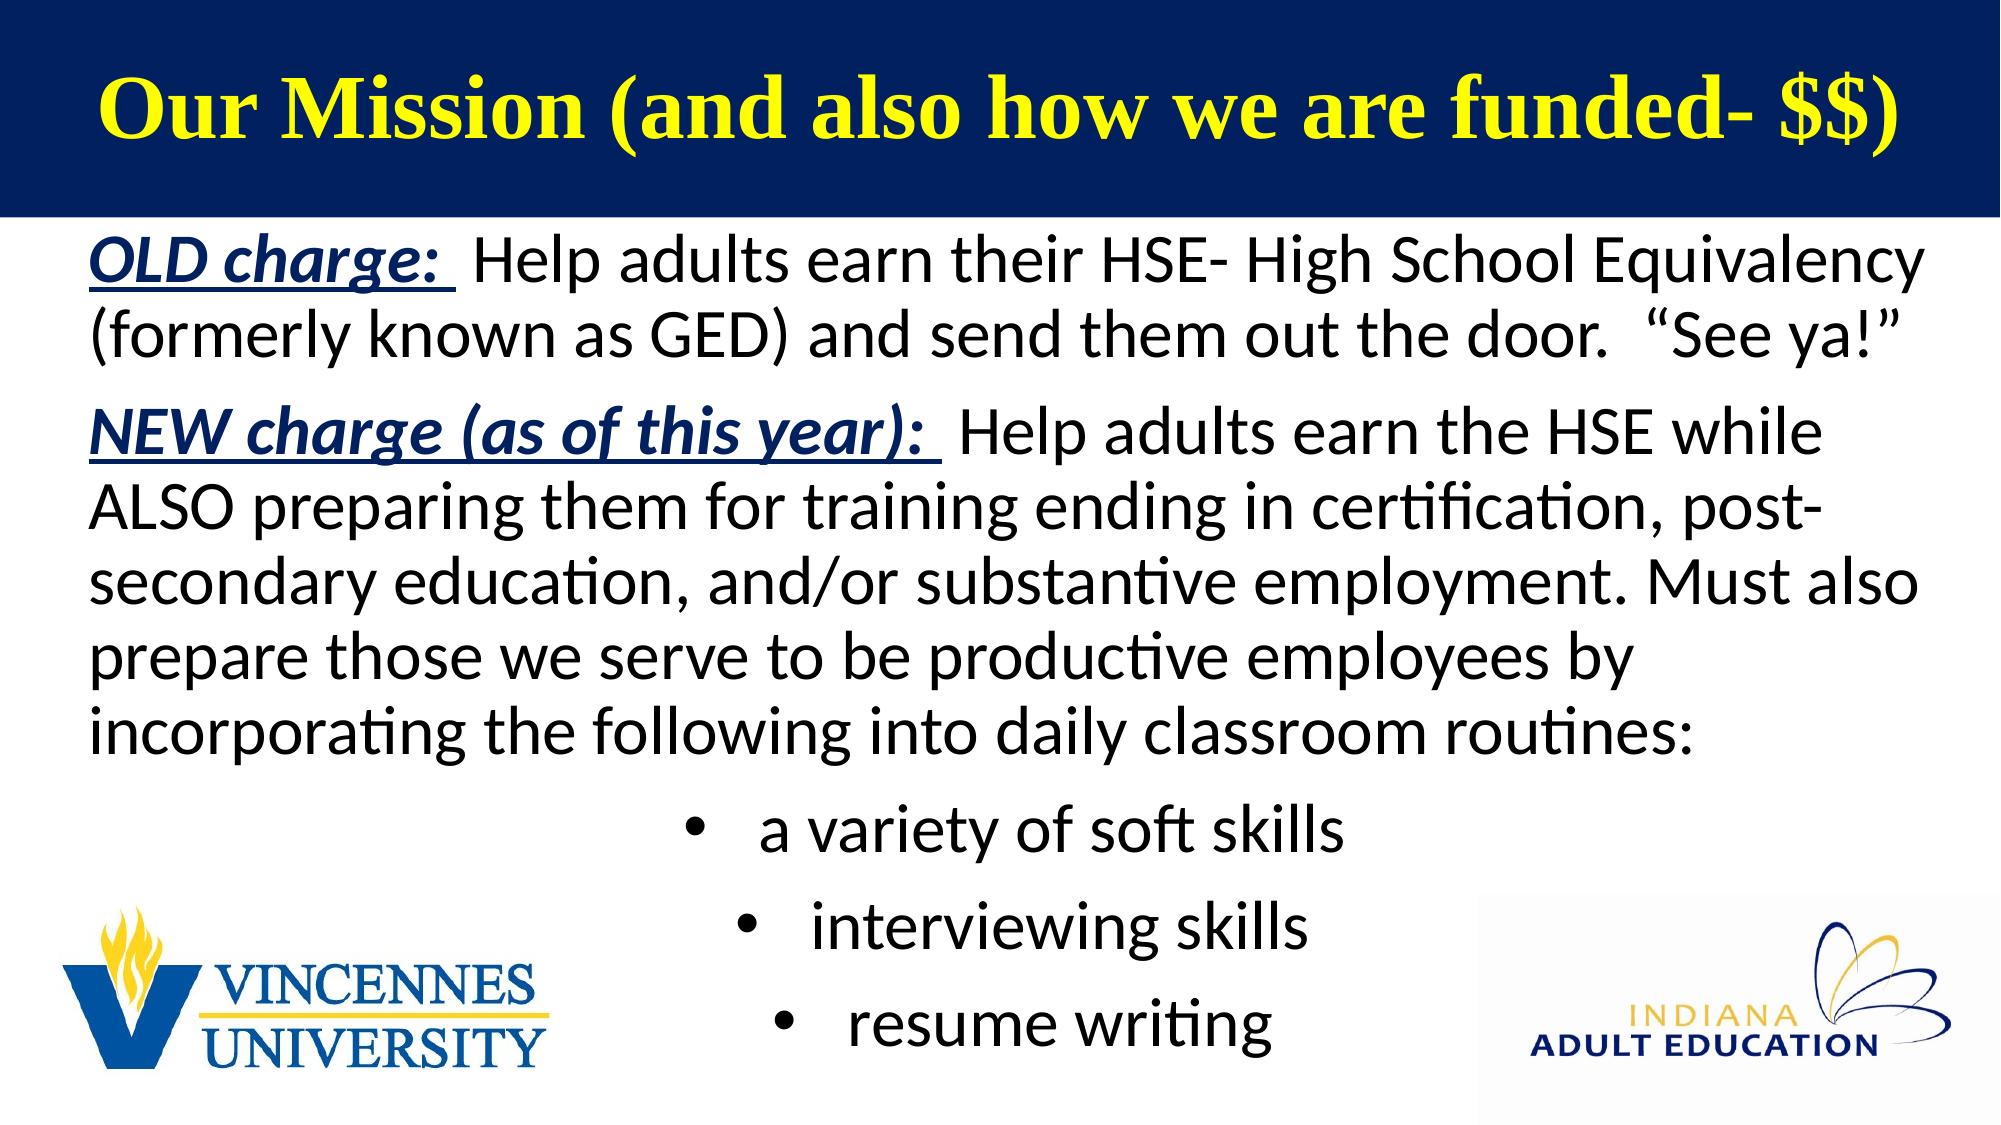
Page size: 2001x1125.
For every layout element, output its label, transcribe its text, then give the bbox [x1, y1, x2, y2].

text_box OLD charge: Help adults earn their HSE- High School Equivalency (formerly known as GED) and send them out the door. “See ya!” NEW charge (as of this year): Help adults earn the HSE while ALSO preparing them for training ending in certification, post-secondary education, and/or substantive employment. Must also prepare those we serve to be productive employees by incorporating the following into daily classroom routines: a variety of soft skills interviewing skills resume writing [73, 215, 1957, 897]
picture [1477, 894, 2000, 1125]
title Our Mission (and also how we are funded- $$) [0, 0, 2000, 218]
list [44, 894, 554, 1076]
